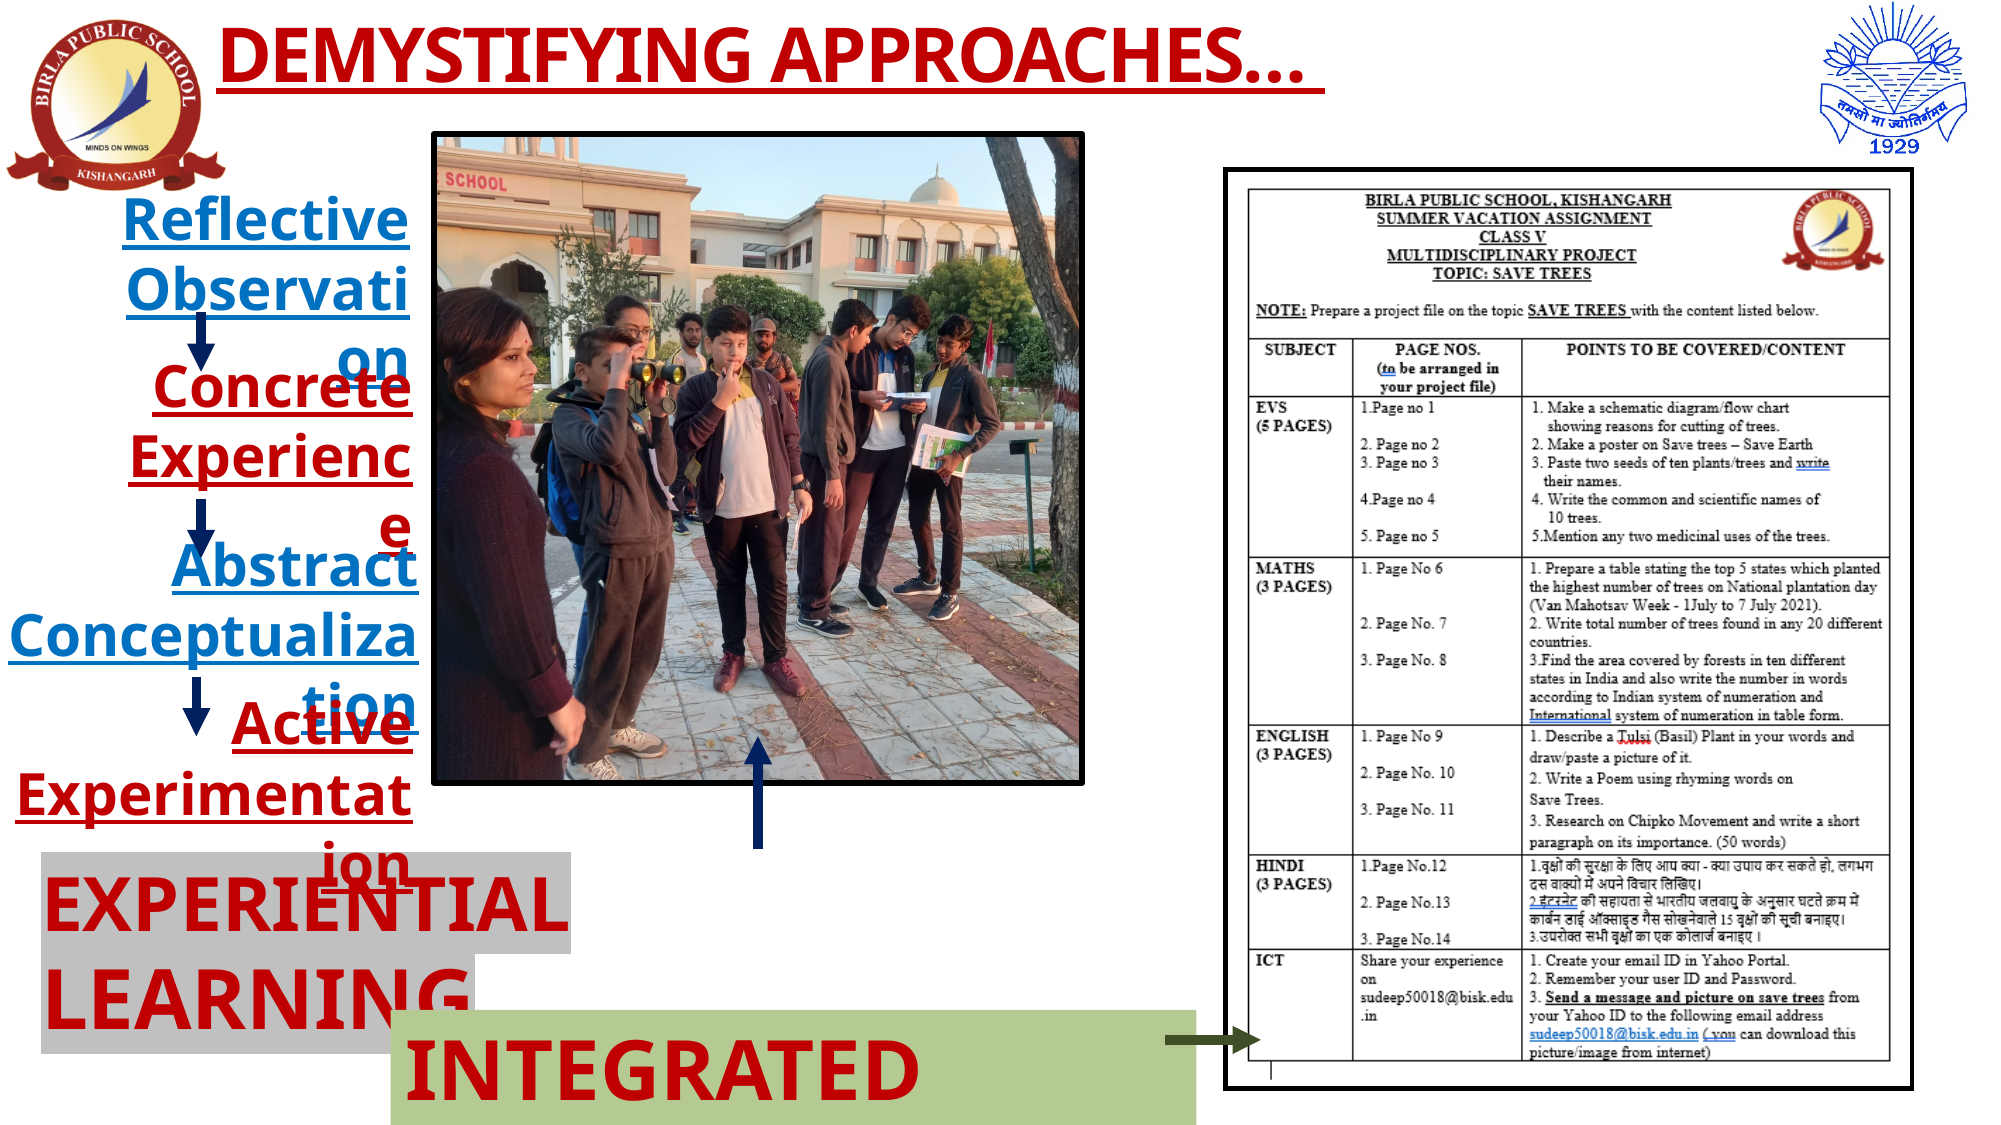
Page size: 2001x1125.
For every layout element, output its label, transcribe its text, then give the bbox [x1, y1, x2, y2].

picture [5, 19, 226, 191]
text_box EXPERIENTIAL LEARNING [26, 849, 983, 1055]
text_box Concrete Experience [101, 342, 428, 520]
picture [1812, 0, 1974, 156]
picture [1227, 171, 1910, 1087]
text_box Reflective Observation [98, 175, 425, 400]
text_box Abstract Conceptualization [0, 520, 434, 746]
picture [436, 137, 1080, 780]
text_box INTEGRATED PROJECTS [390, 1009, 1197, 1125]
title DEMYSTIFYING APPROACHES… [201, 4, 1355, 115]
text_box Active Experimentation [0, 679, 428, 904]
